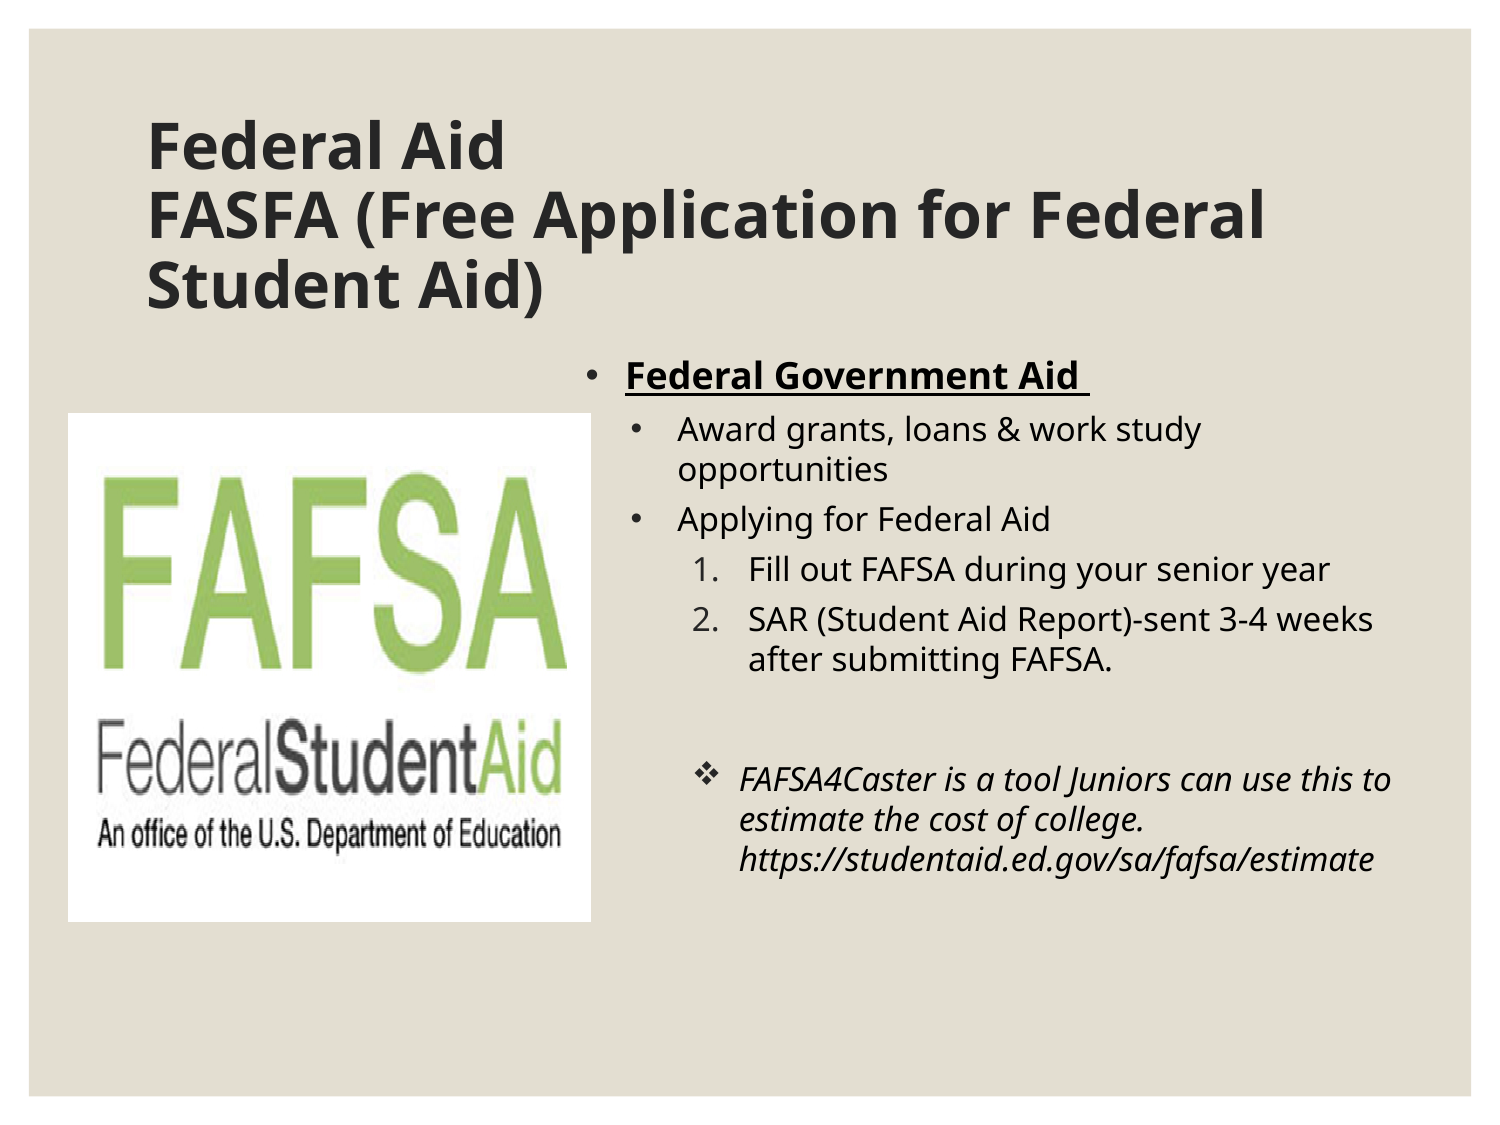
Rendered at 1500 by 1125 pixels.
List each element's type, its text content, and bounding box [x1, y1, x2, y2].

picture [68, 413, 591, 922]
list Federal Government Aid Award grants, loans & work study opportunities Applying for Federal Aid Fill out FAFSA during your senior year SAR (Student Aid Report)-sent 3-4 weeks after submitting FAFSA. FAFSA4Caster is a tool Juniors can use this to estimate the cost of college. https://studentaid.ed.gov/sa/fafsa/estimate [570, 345, 1421, 990]
title Federal Aid FASFA (Free Application for Federal Student Aid) [131, 105, 1369, 331]
